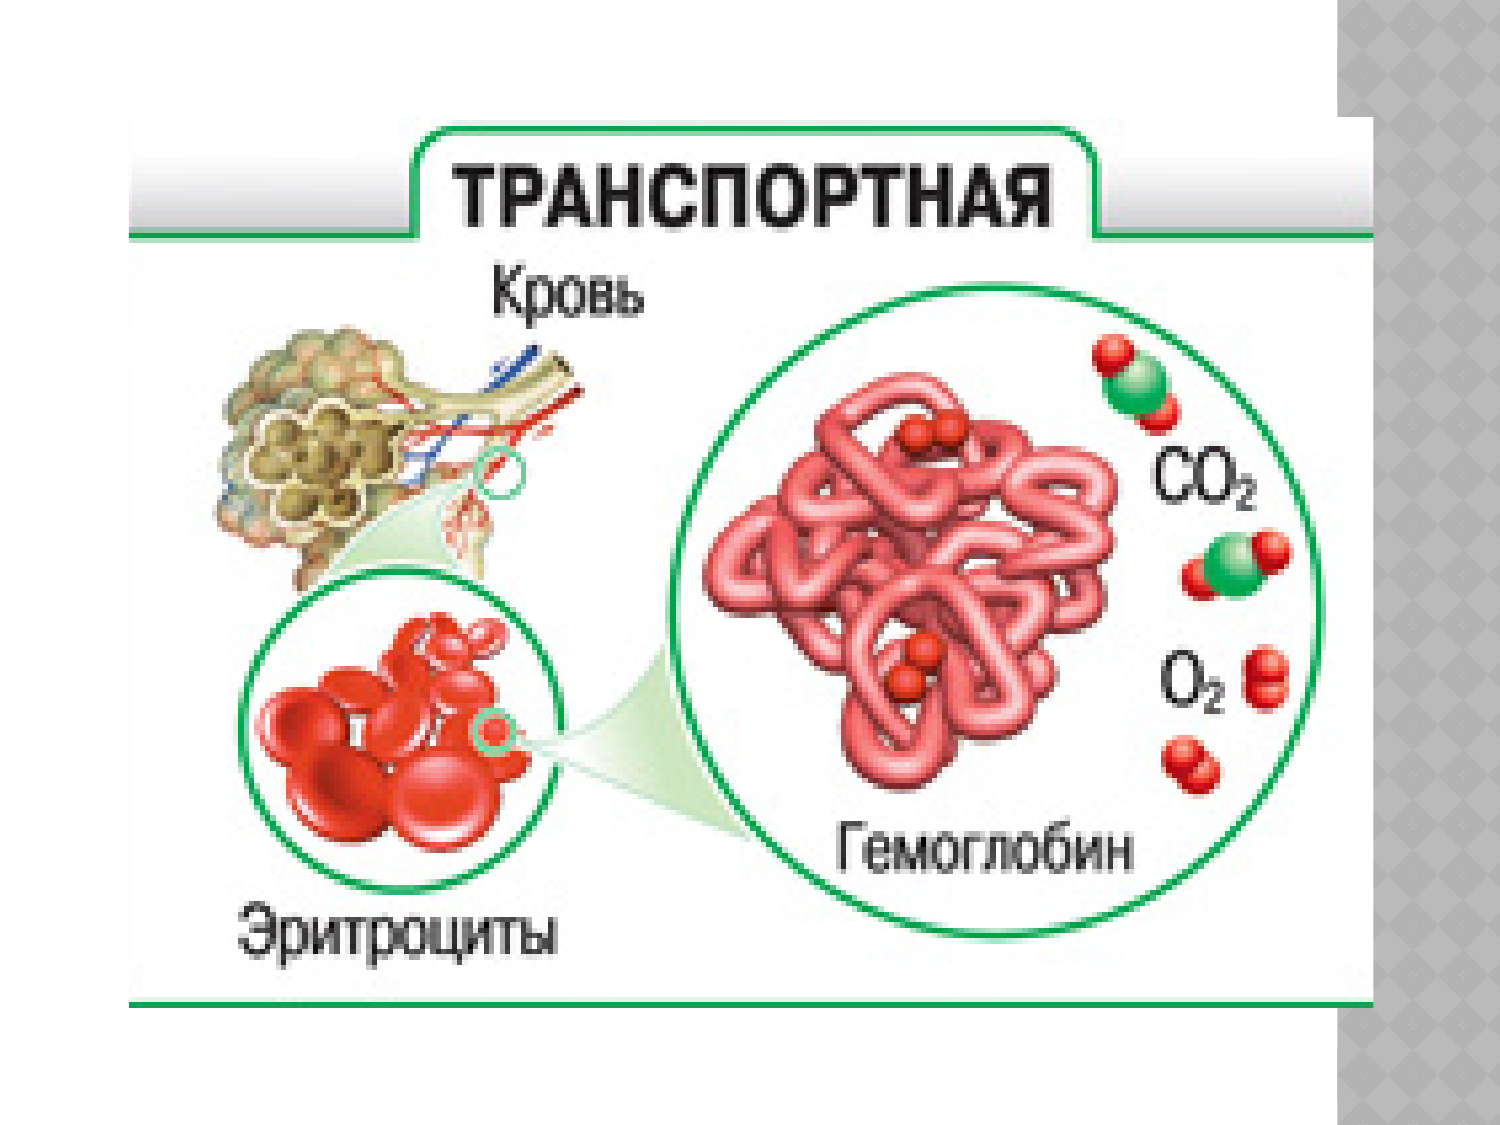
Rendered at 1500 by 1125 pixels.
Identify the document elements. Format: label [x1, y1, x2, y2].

picture [128, 116, 1374, 1009]
